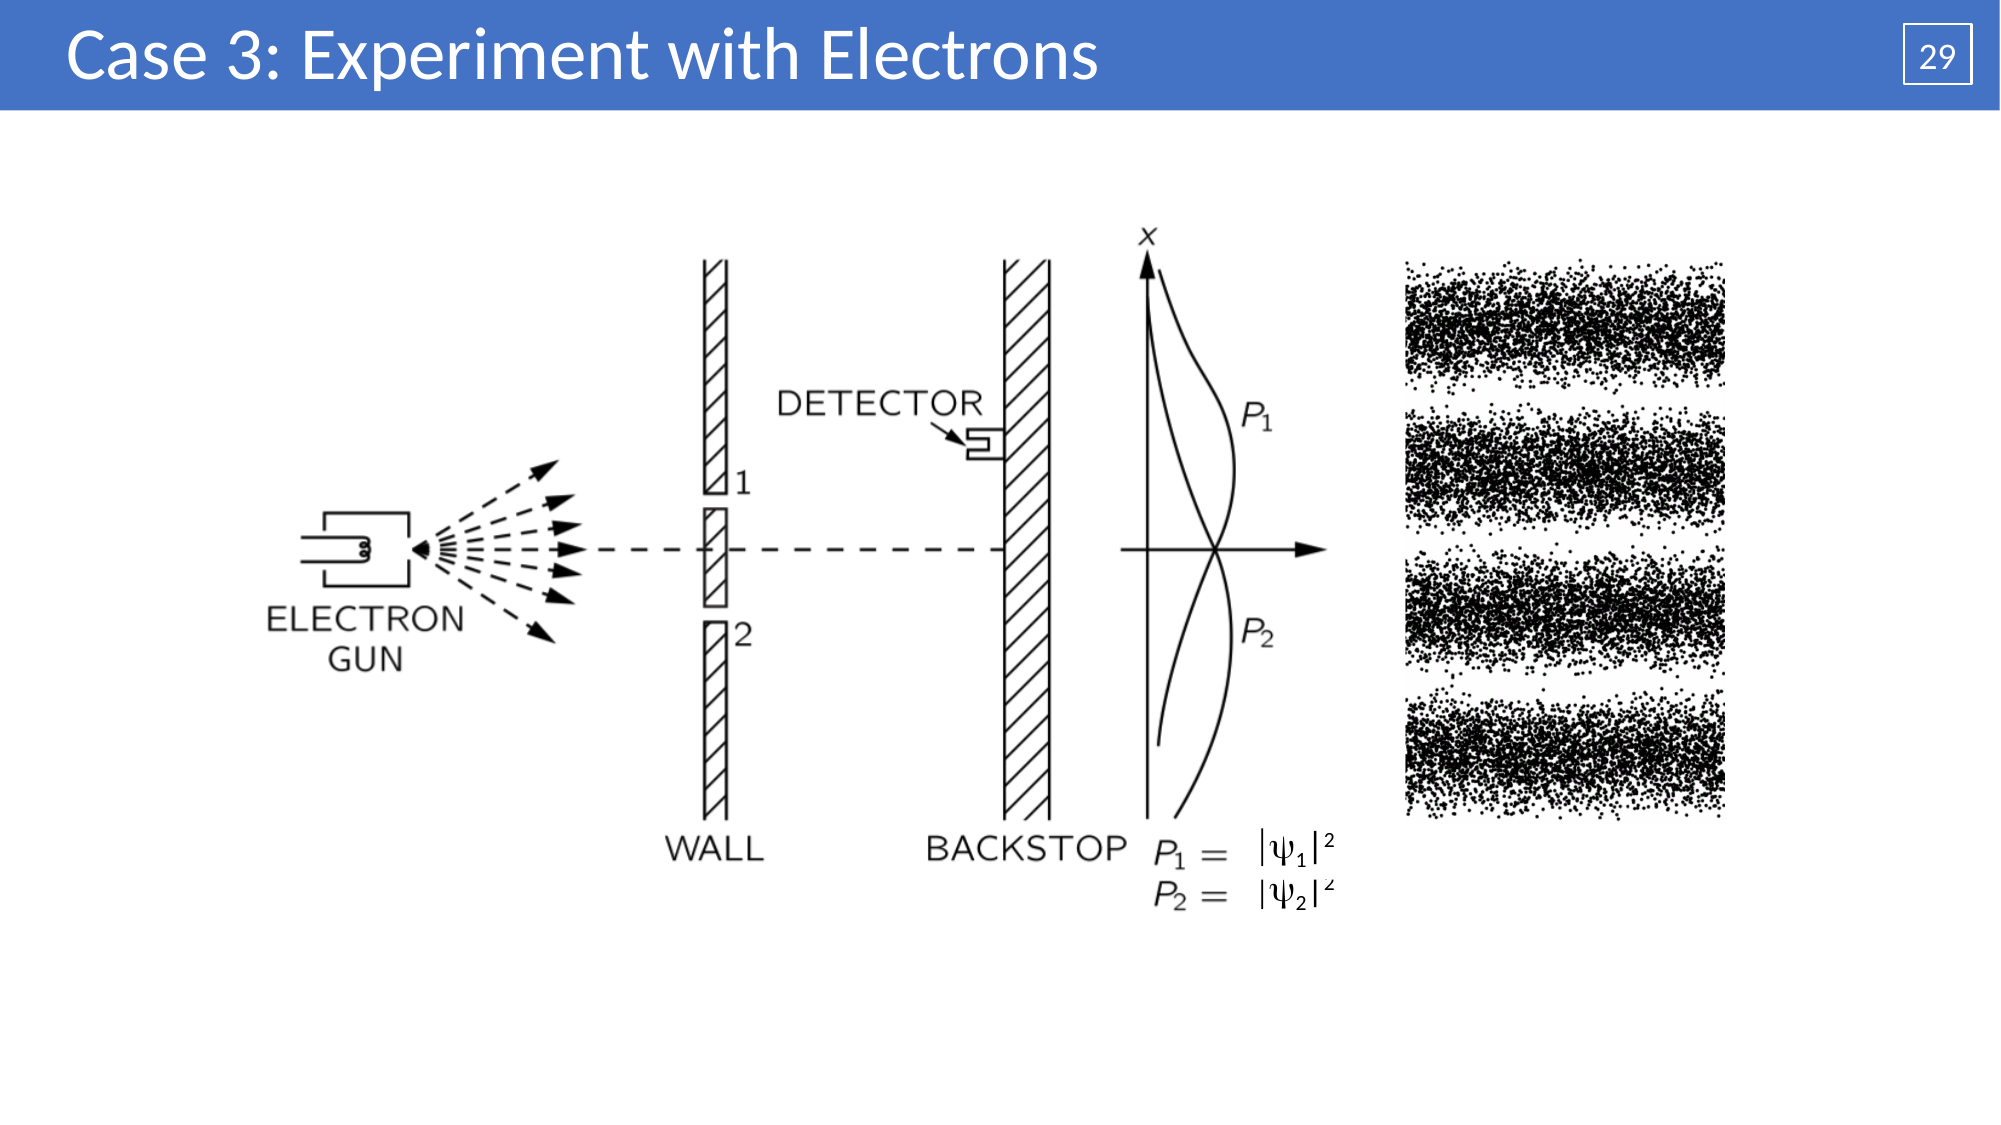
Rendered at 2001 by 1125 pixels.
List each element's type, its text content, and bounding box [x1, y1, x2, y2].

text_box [234, 198, 1735, 927]
picture [1281, 379, 1849, 699]
title Case 3: Experiment with Electrons [0, 0, 2000, 111]
text_box 29 [1903, 24, 1972, 85]
